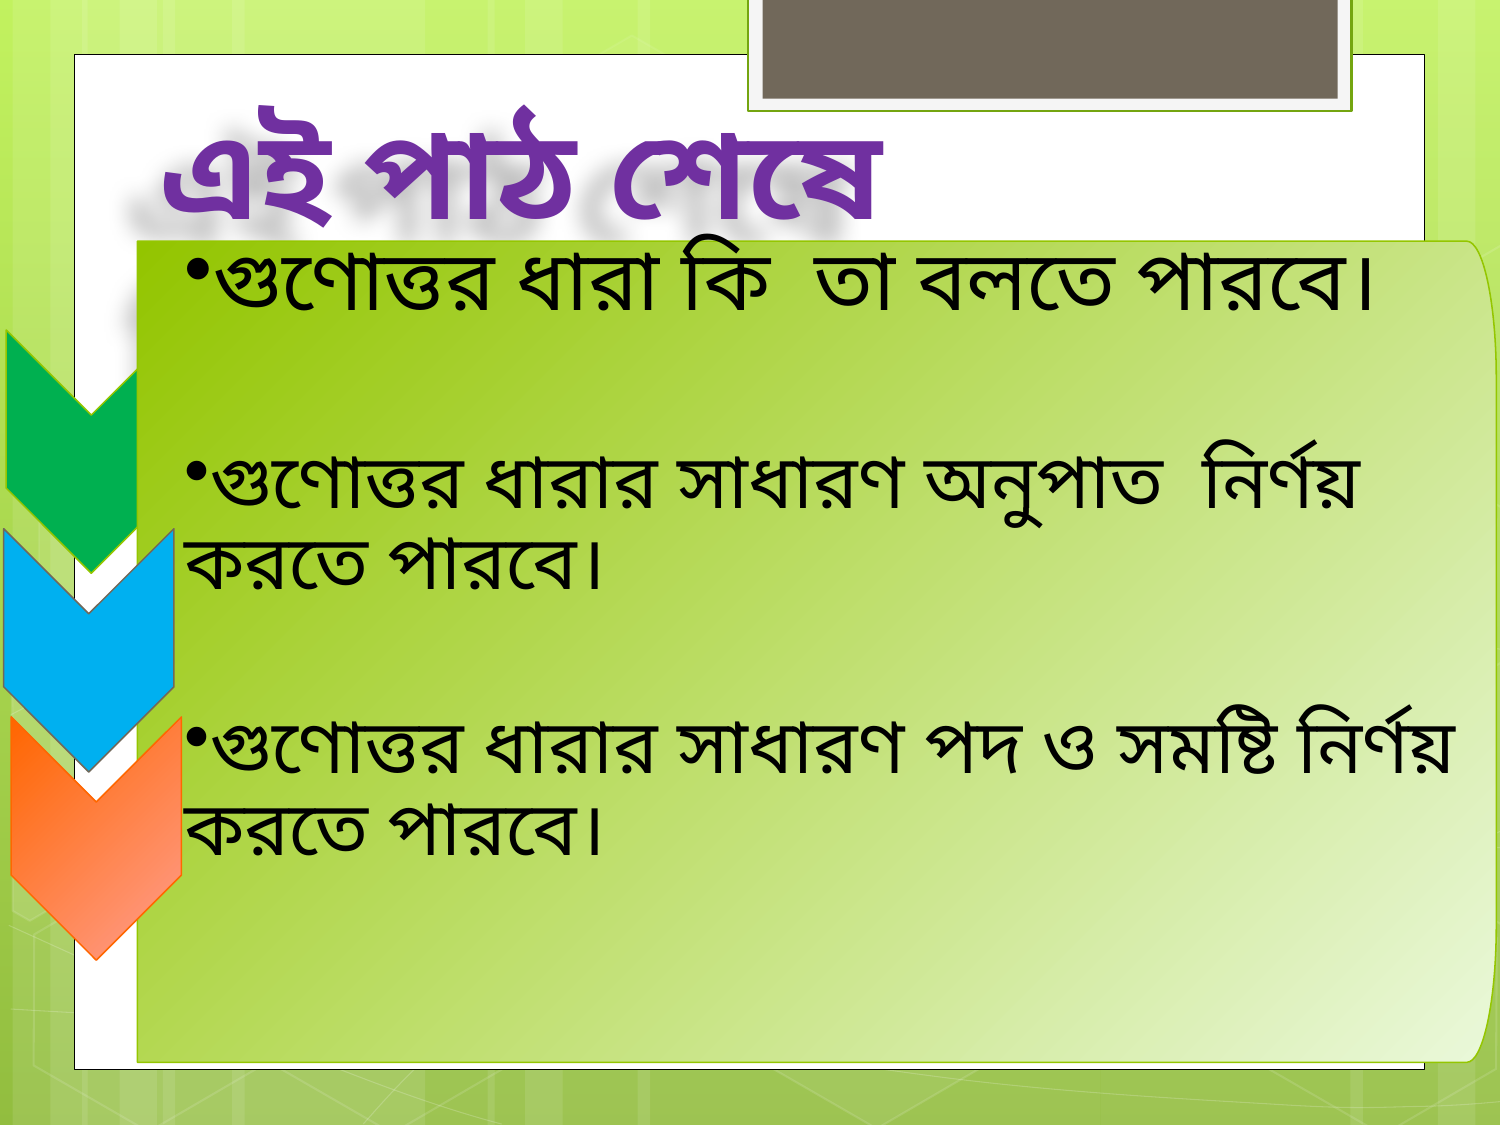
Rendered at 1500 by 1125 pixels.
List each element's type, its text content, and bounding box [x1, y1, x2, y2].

text_box [10, 716, 183, 961]
text_box [5, 329, 136, 574]
text_box গুণোত্তর ধারা কি তা বলতে পারবে। গুণোত্তর ধারার সাধারণ অনুপাত নির্ণয় করতে পারবে। গুণোত্তর ধারার সাধারণ পদ ও সমষ্টি নির্ণয় করতে পারবে। [136, 240, 1498, 1064]
text_box এই পাঠ শেষে শিক্ষার্থীরা  [145, 87, 1383, 240]
text_box [2, 528, 175, 773]
